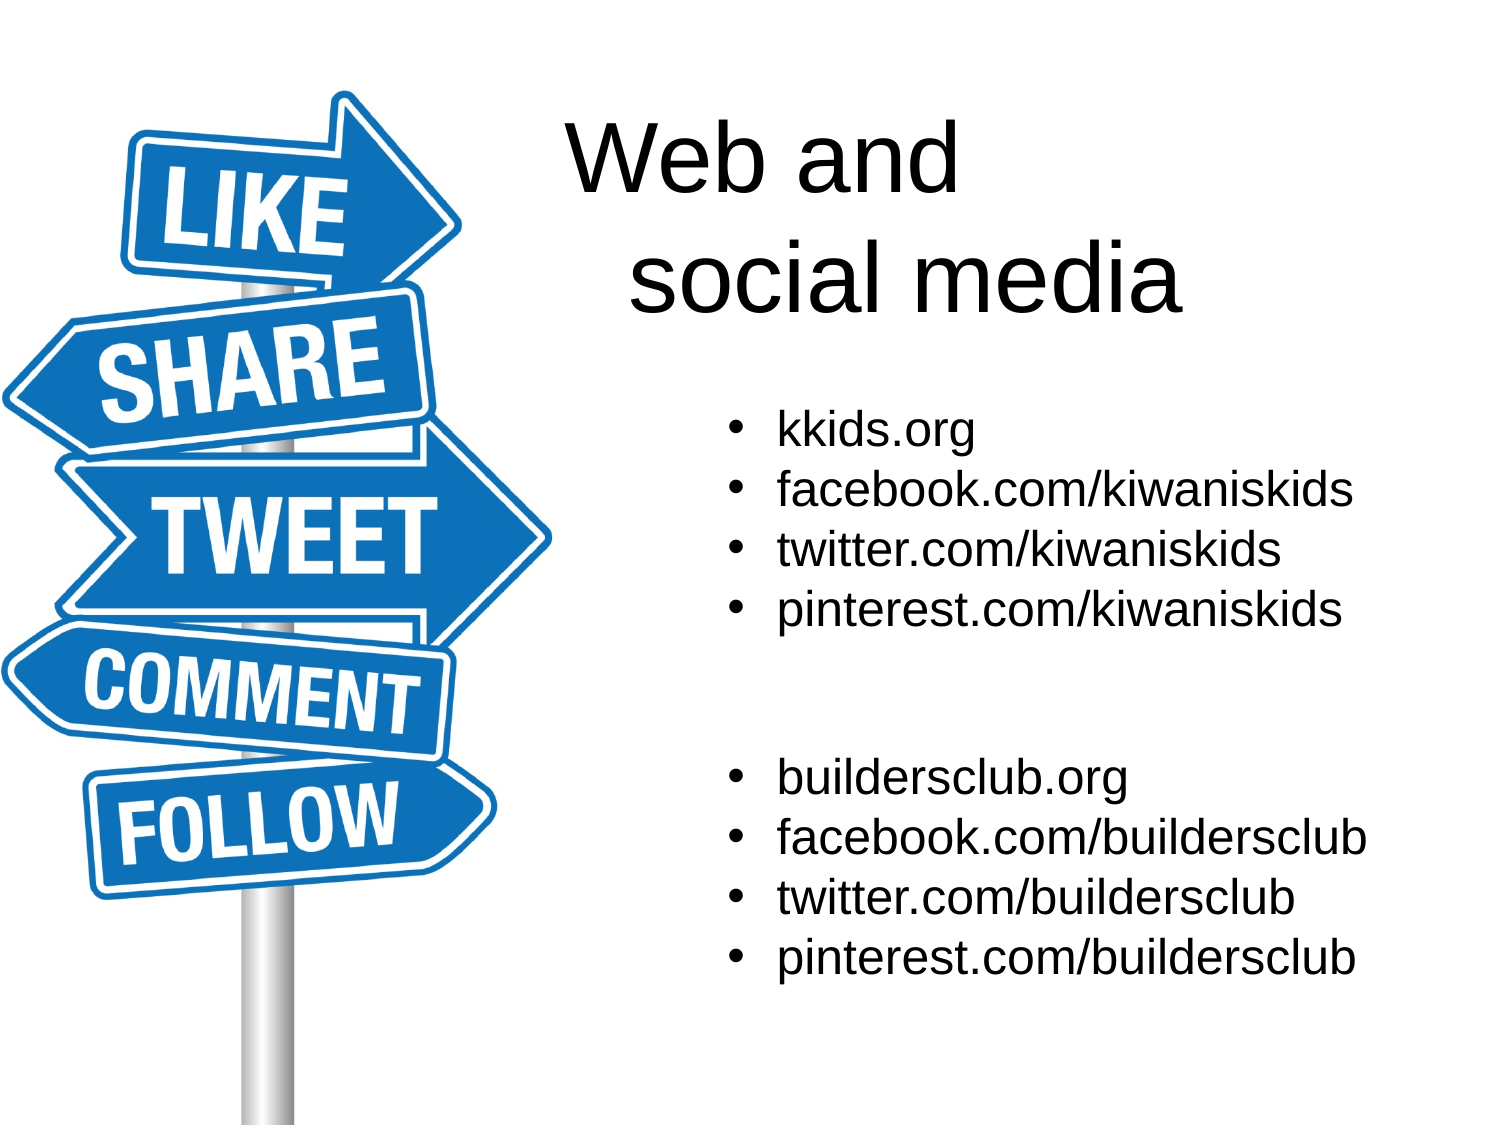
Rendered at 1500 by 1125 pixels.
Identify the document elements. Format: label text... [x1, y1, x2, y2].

text_box kkids.org facebook.com/kiwaniskids twitter.com/kiwaniskids pinterest.com/kiwaniskids [712, 388, 1463, 644]
text_box buildersclub.org facebook.com/buildersclub twitter.com/buildersclub pinterest.com/buildersclub [712, 737, 1425, 993]
text_box Web and social media [649, 85, 1263, 341]
picture [0, 0, 644, 1125]
